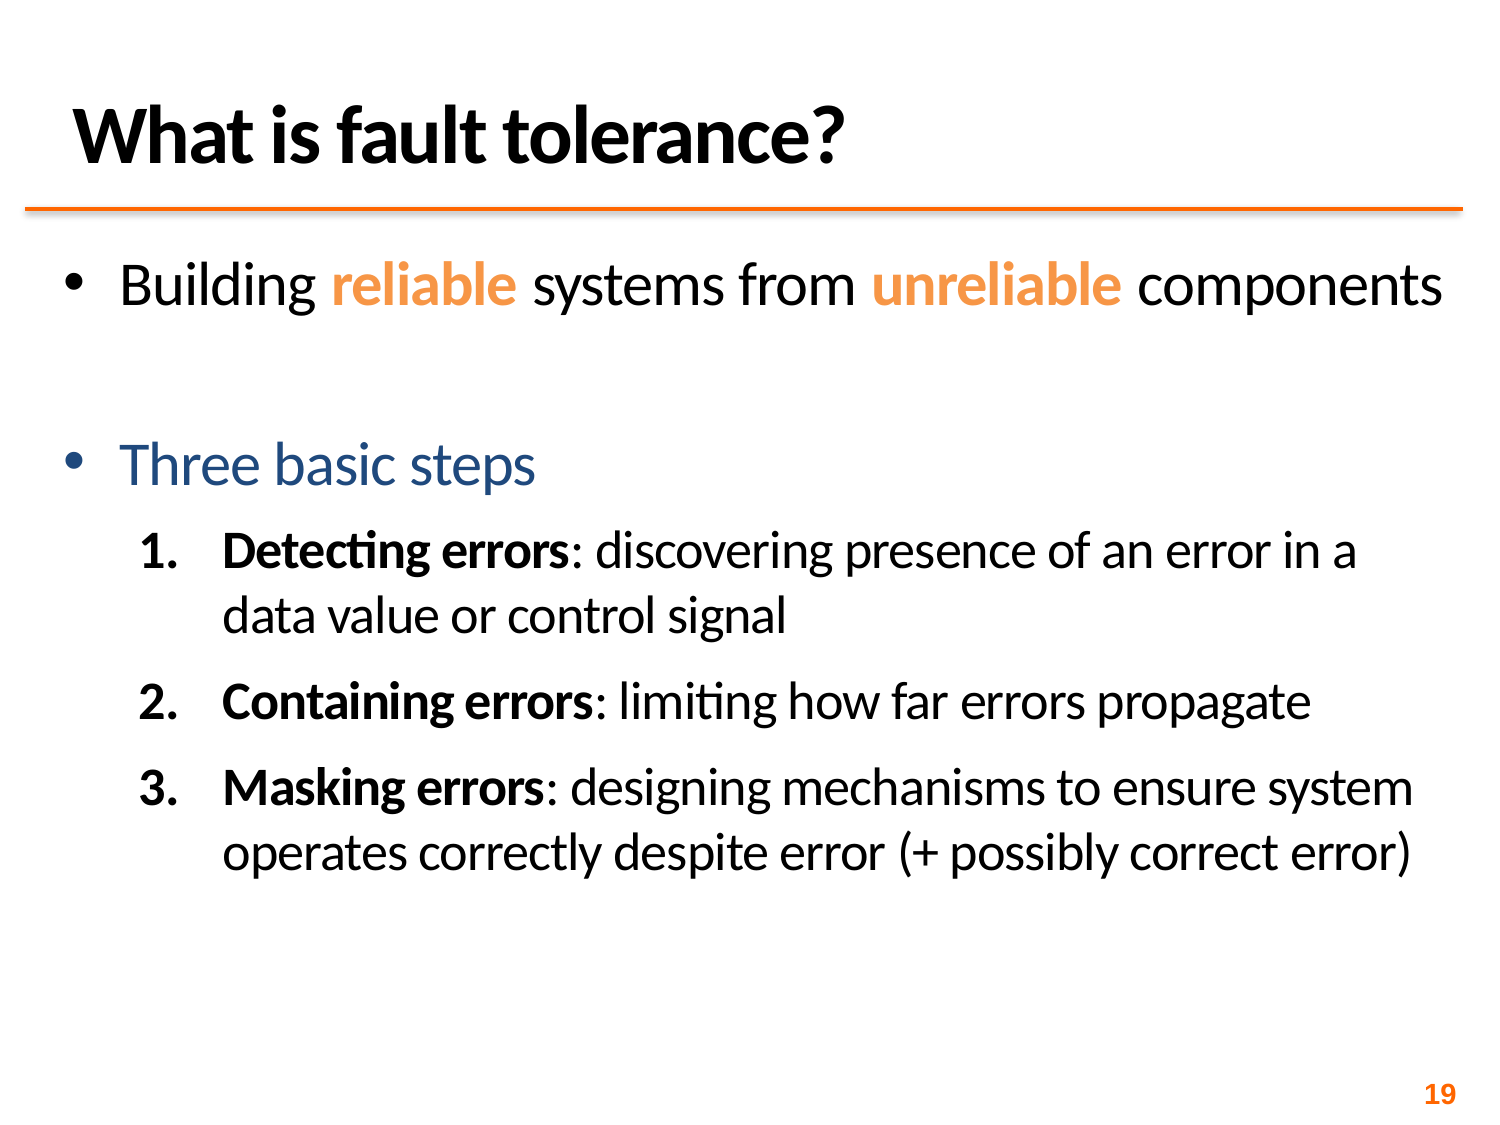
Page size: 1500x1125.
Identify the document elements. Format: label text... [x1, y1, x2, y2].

list Building reliable systems from unreliable components Three basic steps Detecting errors: discovering presence of an error in a data value or control signal Containing errors: limiting how far errors propagate Masking errors: designing mechanisms to ensure system operates correctly despite error (+ possibly correct error) [57, 237, 1463, 1063]
title What is fault tolerance? [57, 12, 1463, 188]
slide_number 19 [1112, 1074, 1463, 1110]
